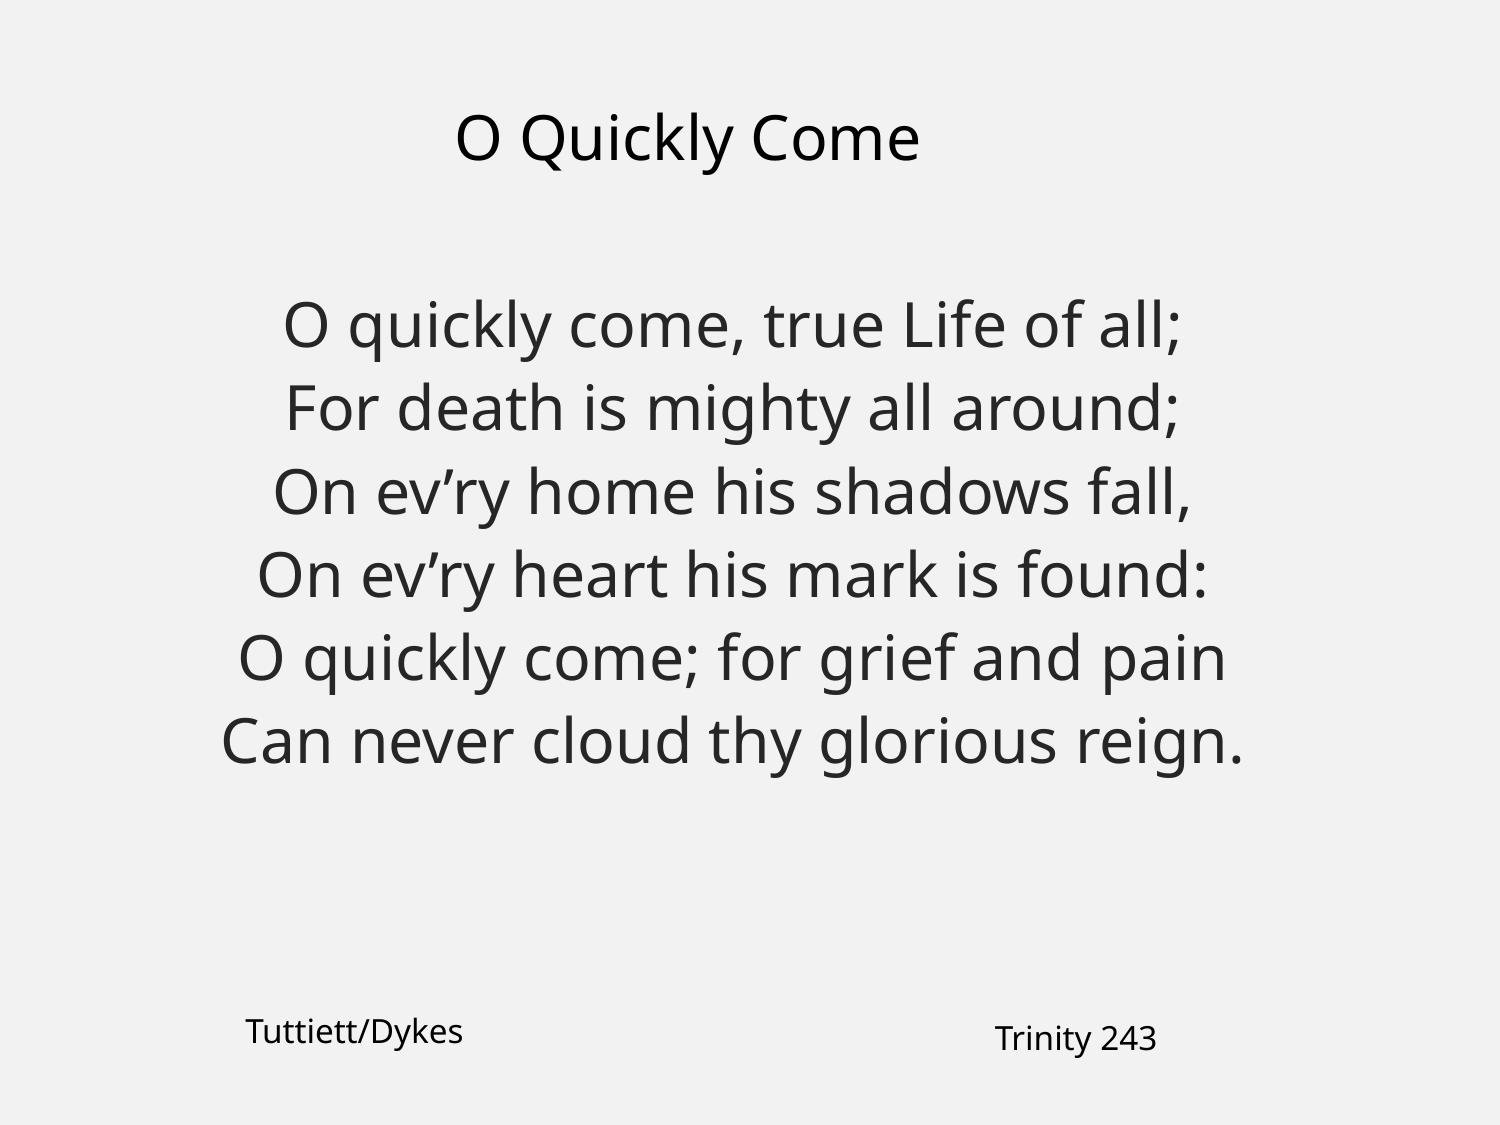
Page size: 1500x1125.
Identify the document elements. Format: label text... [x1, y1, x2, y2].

text_box Tuttiett/Dykes [0, 1002, 771, 1058]
text_box O Quickly Come [242, 90, 1134, 181]
text_box Trinity 243 [659, 1009, 1493, 1065]
list O quickly come, true Life of all; For death is mighty all around; On ev’ry home his shadows fall, On ev’ry heart his mark is found: O quickly come; for grief and pain Can never cloud thy glorious reign. [49, 193, 1415, 849]
